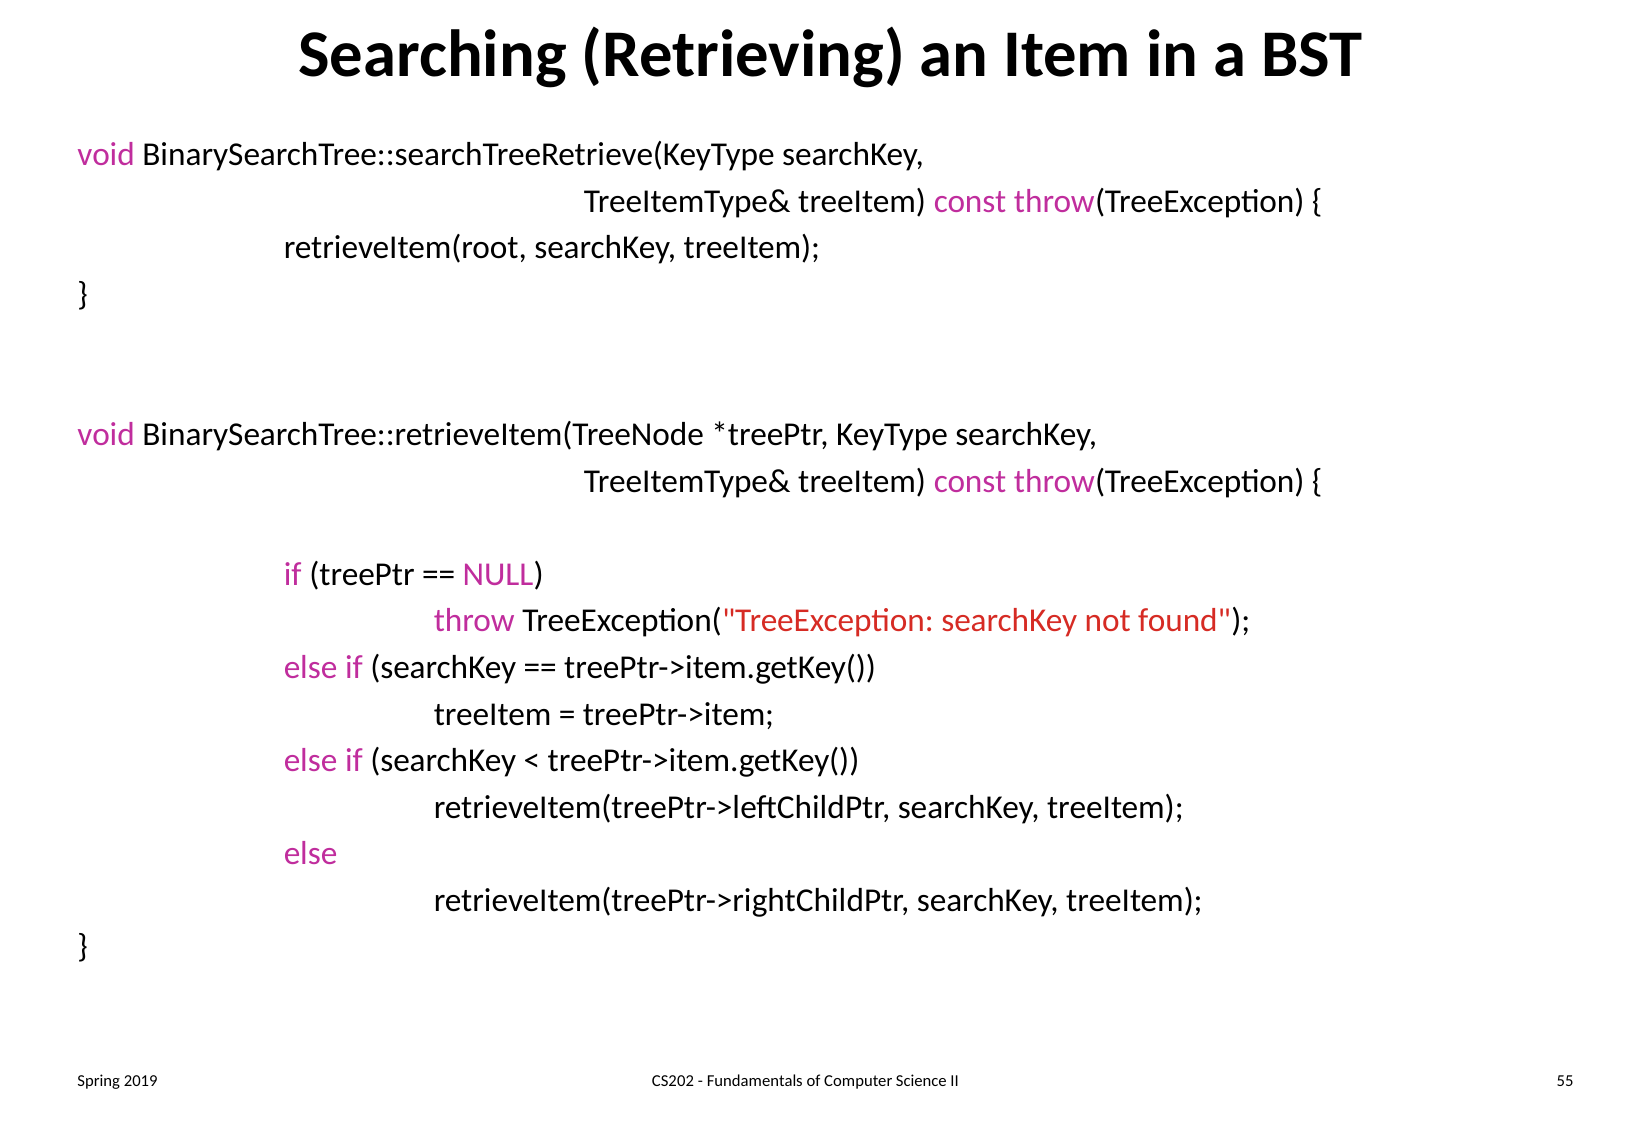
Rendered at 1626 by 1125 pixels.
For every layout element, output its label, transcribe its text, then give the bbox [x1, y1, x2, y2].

footer CS202 - Fundamentals of Computer Science II [501, 1062, 1111, 1100]
title Searching (Retrieving) an Item in a BST [62, 0, 1600, 100]
slide_number Spring 2019 [62, 1062, 401, 1100]
list void BinarySearchTree::searchTreeRetrieve(KeyType searchKey, TreeItemType& treeItem) const throw(TreeException) { retrieveItem(root, searchKey, treeItem); } void BinarySearchTree::retrieveItem(TreeNode *treePtr, KeyType searchKey, TreeItemType& treeItem) const throw(TreeException) { if (treePtr == NULL) throw TreeException("TreeException: searchKey not found"); else if (searchKey == treePtr->item.getKey()) treeItem = treePtr->item; else if (searchKey < treePtr->item.getKey()) retrieveItem(treePtr->leftChildPtr, searchKey, treeItem); else retrieveItem(treePtr->rightChildPtr, searchKey, treeItem); } [62, 125, 1588, 1050]
slide_number 55 [1250, 1062, 1589, 1100]
